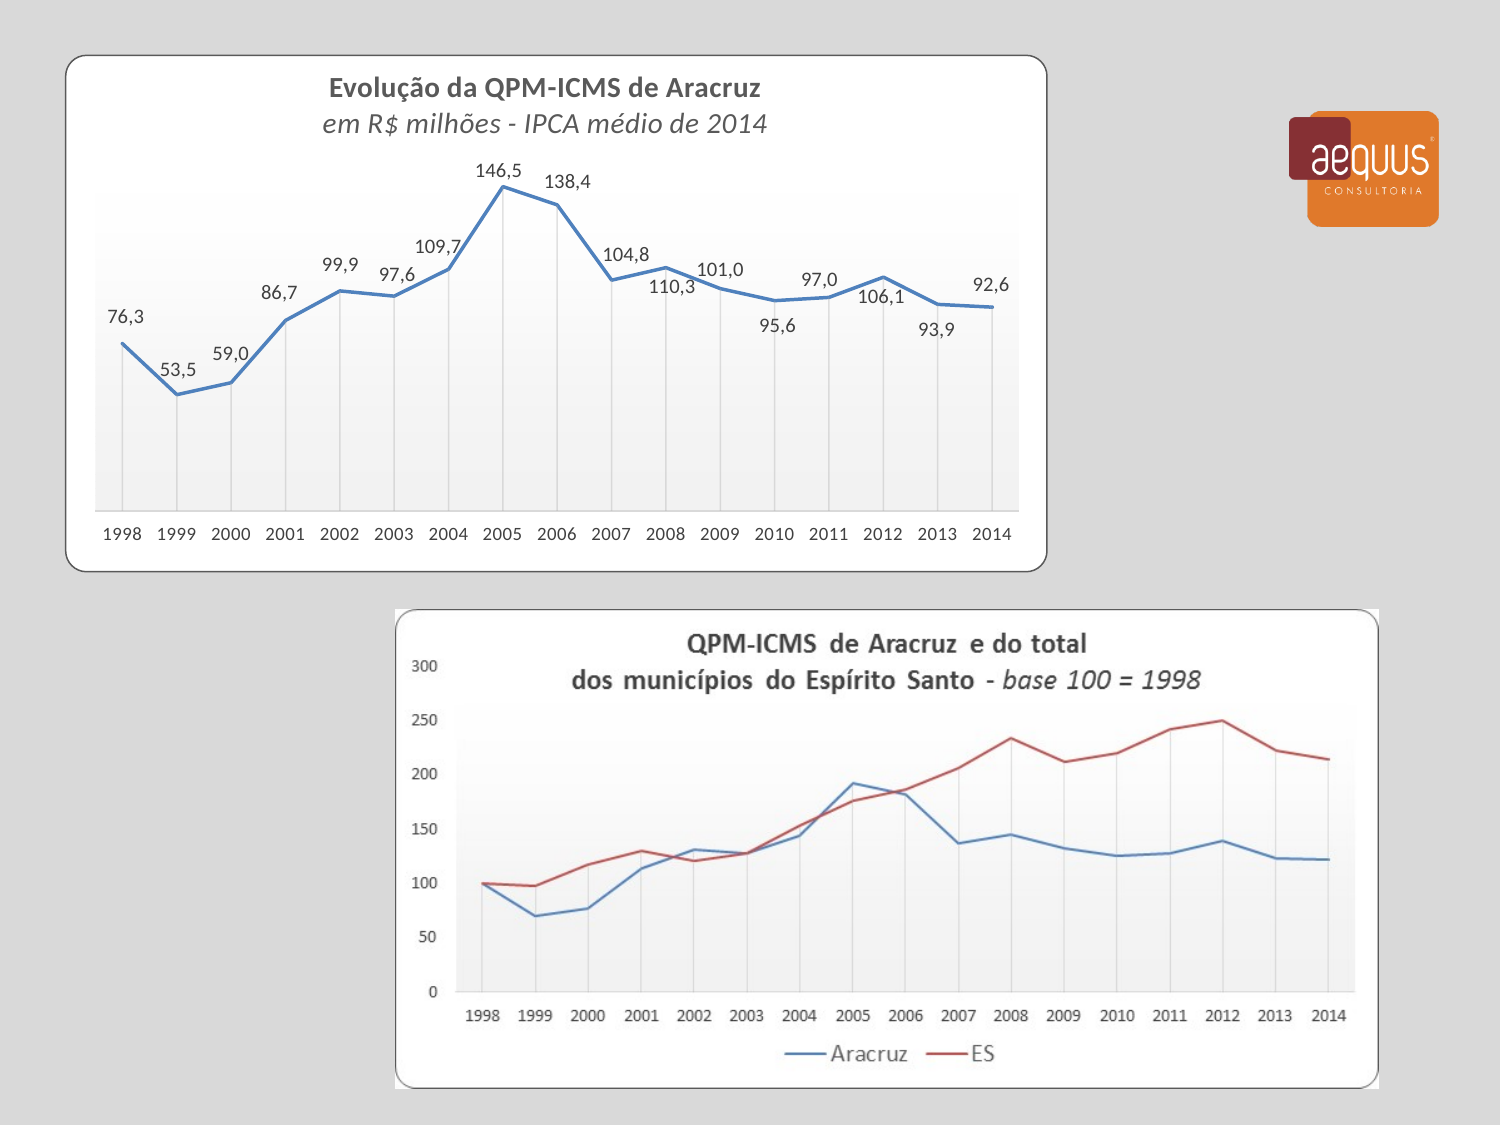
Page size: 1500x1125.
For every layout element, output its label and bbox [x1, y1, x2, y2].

picture [1288, 110, 1439, 227]
picture [395, 609, 1379, 1089]
picture [64, 54, 1048, 573]
